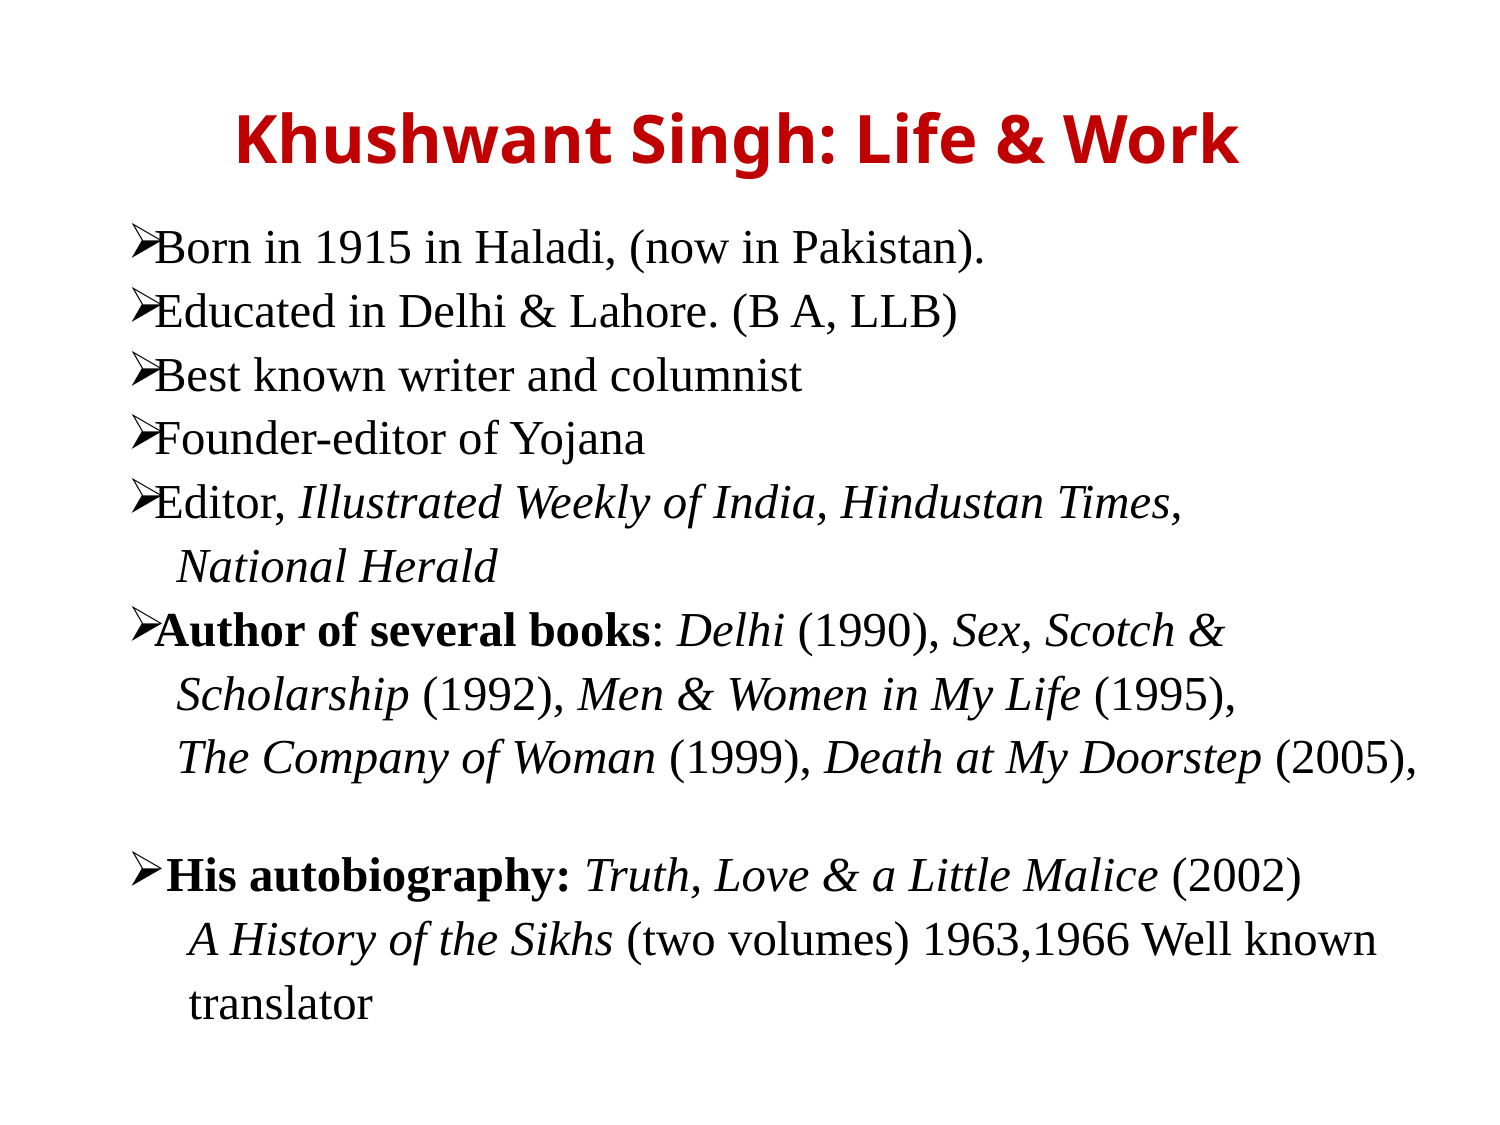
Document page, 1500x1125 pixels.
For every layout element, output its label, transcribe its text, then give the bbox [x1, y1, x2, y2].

title Khushwant Singh: Life & Work [137, 62, 1338, 212]
subtitle Born in 1915 in Haladi, (now in Pakistan). Educated in Delhi & Lahore. (B A, LLB) Best known writer and columnist Founder-editor of Yojana Editor, Illustrated Weekly of India, Hindustan Times, National Herald Author of several books: Delhi (1990), Sex, Scotch & Scholarship (1992), Men & Women in My Life (1995), The Company of Woman (1999), Death at My Doorstep (2005), His autobiography: Truth, Love & a Little Malice (2002) A History of the Sikhs (two volumes) 1963,1966 Well known translator [112, 212, 1463, 1038]
